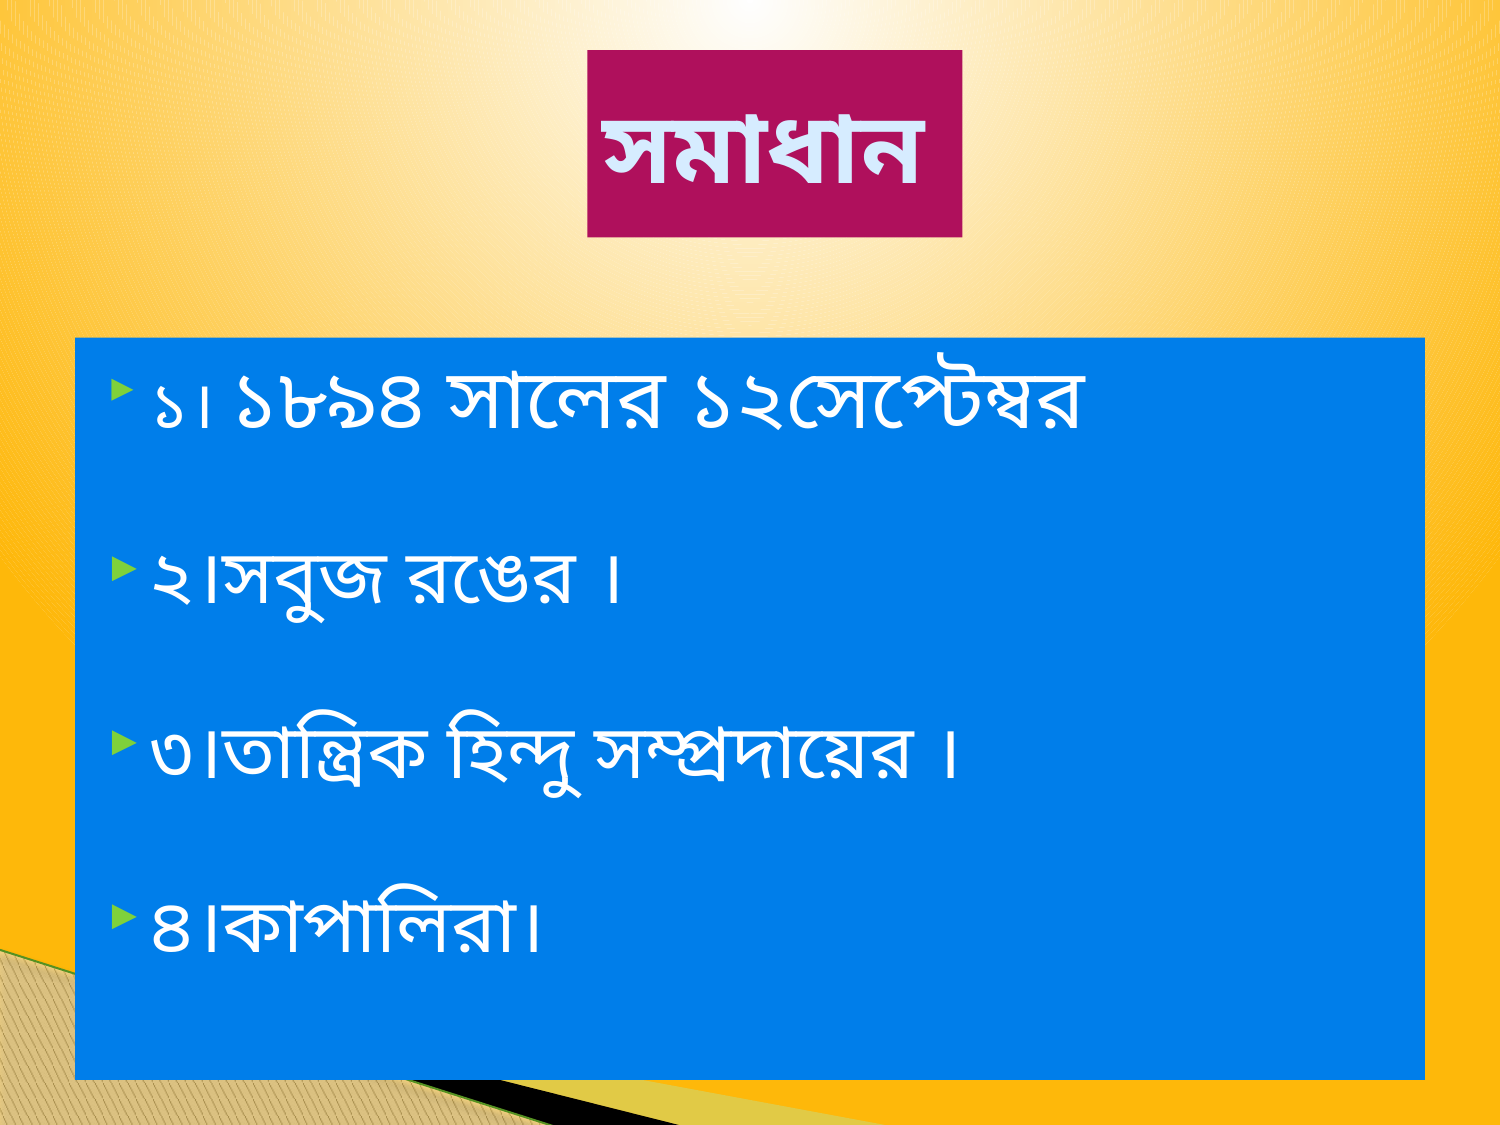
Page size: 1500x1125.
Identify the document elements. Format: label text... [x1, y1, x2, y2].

title সমাধান [587, 50, 963, 238]
list ১। ১৮৯৪ সালের ১২সেপ্টেম্বর ২।সবুজ রঙের । ৩।তান্ত্রিক হিন্দু সম্প্রদায়ের । ৪।কাপালিরা। [75, 337, 1425, 1080]
